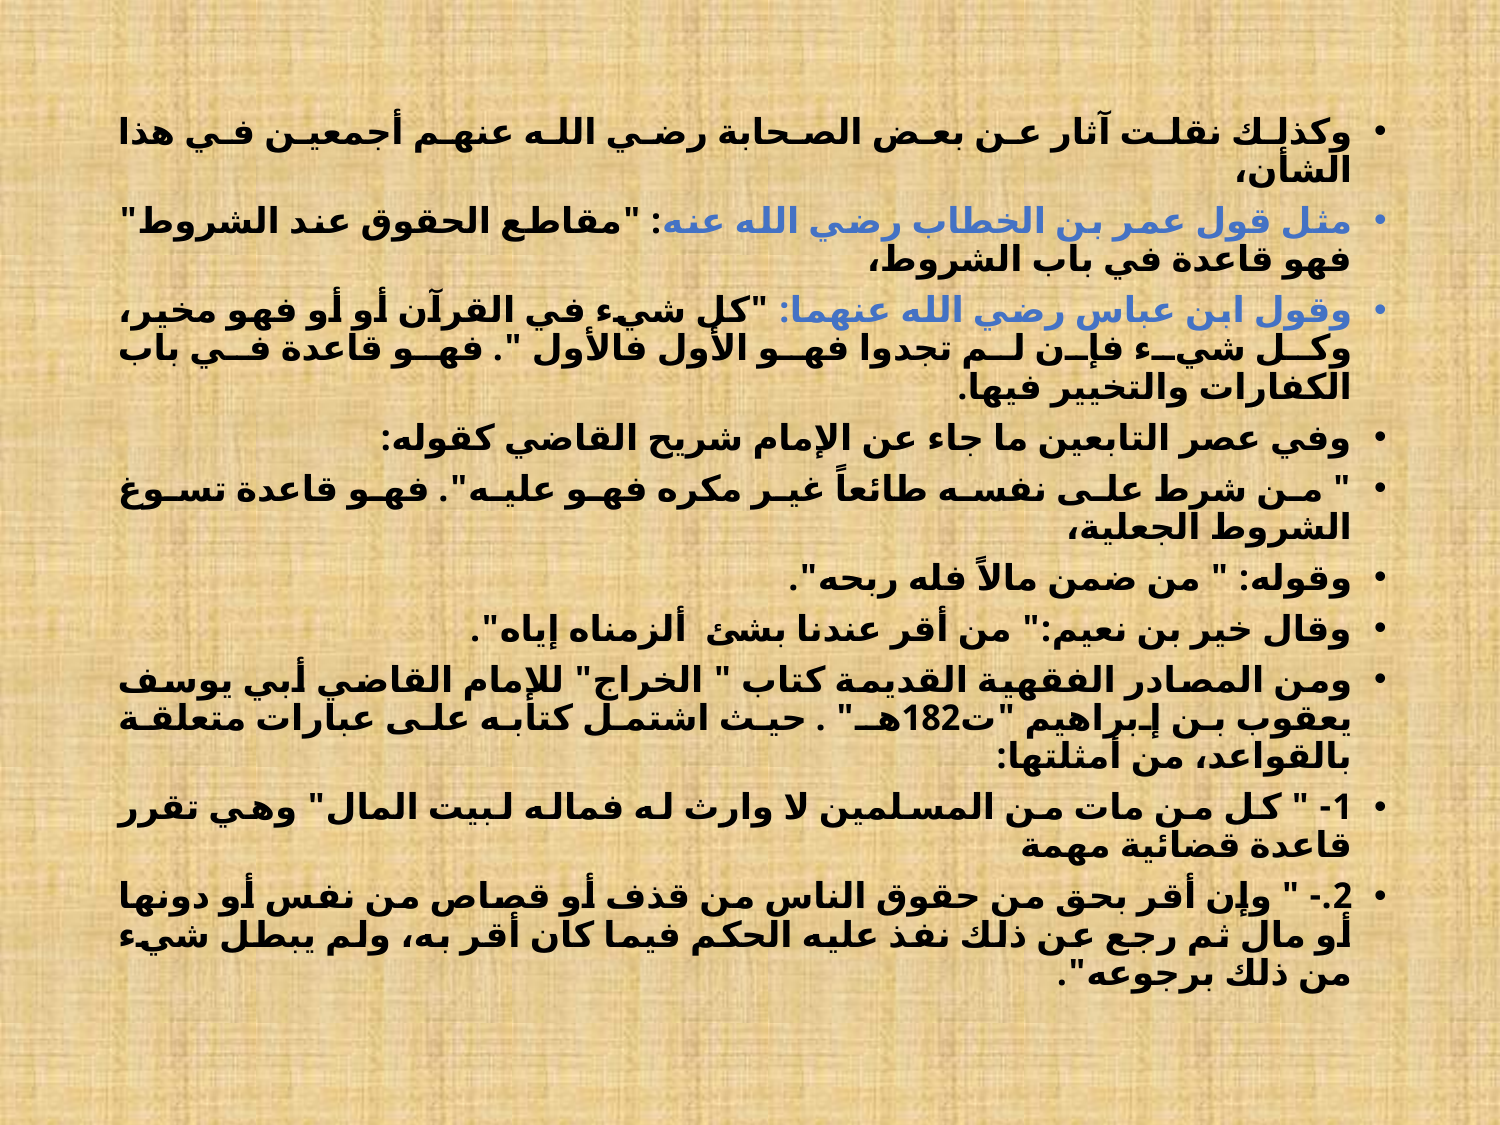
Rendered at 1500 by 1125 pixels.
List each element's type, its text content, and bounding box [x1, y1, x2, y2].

picture [0, 0, 1500, 1125]
list وكذلك نقلت آثار عن بعض الصحابة رضي الله عنهم أجمعين في هذا الشأن، مثل قول عمر بن الخطاب رضي الله عنه: "مقاطع الحقوق عند الشروط" فهو قاعدة في باب الشروط، وقول ابن عباس رضي الله عنهما: "كل شيء في القرآن أو أو فهو مخير، وكل شيء فإن لم تجدوا فهو الأول فالأول ". فهو قاعدة في باب الكفارات والتخيير فيها. وفي عصر التابعين ما جاء عن الإمام شريح القاضي كقوله: " من شرط على نفسه طائعاً غير مكره فهو عليه". فهو قاعدة تسوغ الشروط الجعلية، وقوله: " من ضمن مالاً فله ربحه". وقال خير بن نعيم:" من أقر عندنا بشئ ألزمناه إياه". ومن المصادر الفقهية القديمة كتاب " الخراج" للإمام القاضي أبي يوسف يعقوب بن إبراهيم "ت182هـ" . حيث اشتمل كتابه على عبارات متعلقة بالقواعد، من أمثلتها: 1- " كل من مات من المسلمين لا وارث له فماله لبيت المال" وهي تقرر قاعدة قضائية مهمة 2.- " وإن أقر بحق من حقوق الناس من قذف أو قصاص من نفس أو دونها أو مال ثم رجع عن ذلك نفذ عليه الحكم فيما كان أقر به، ولم يبطل شيء من ذلك برجوعه". [103, 106, 1397, 1014]
